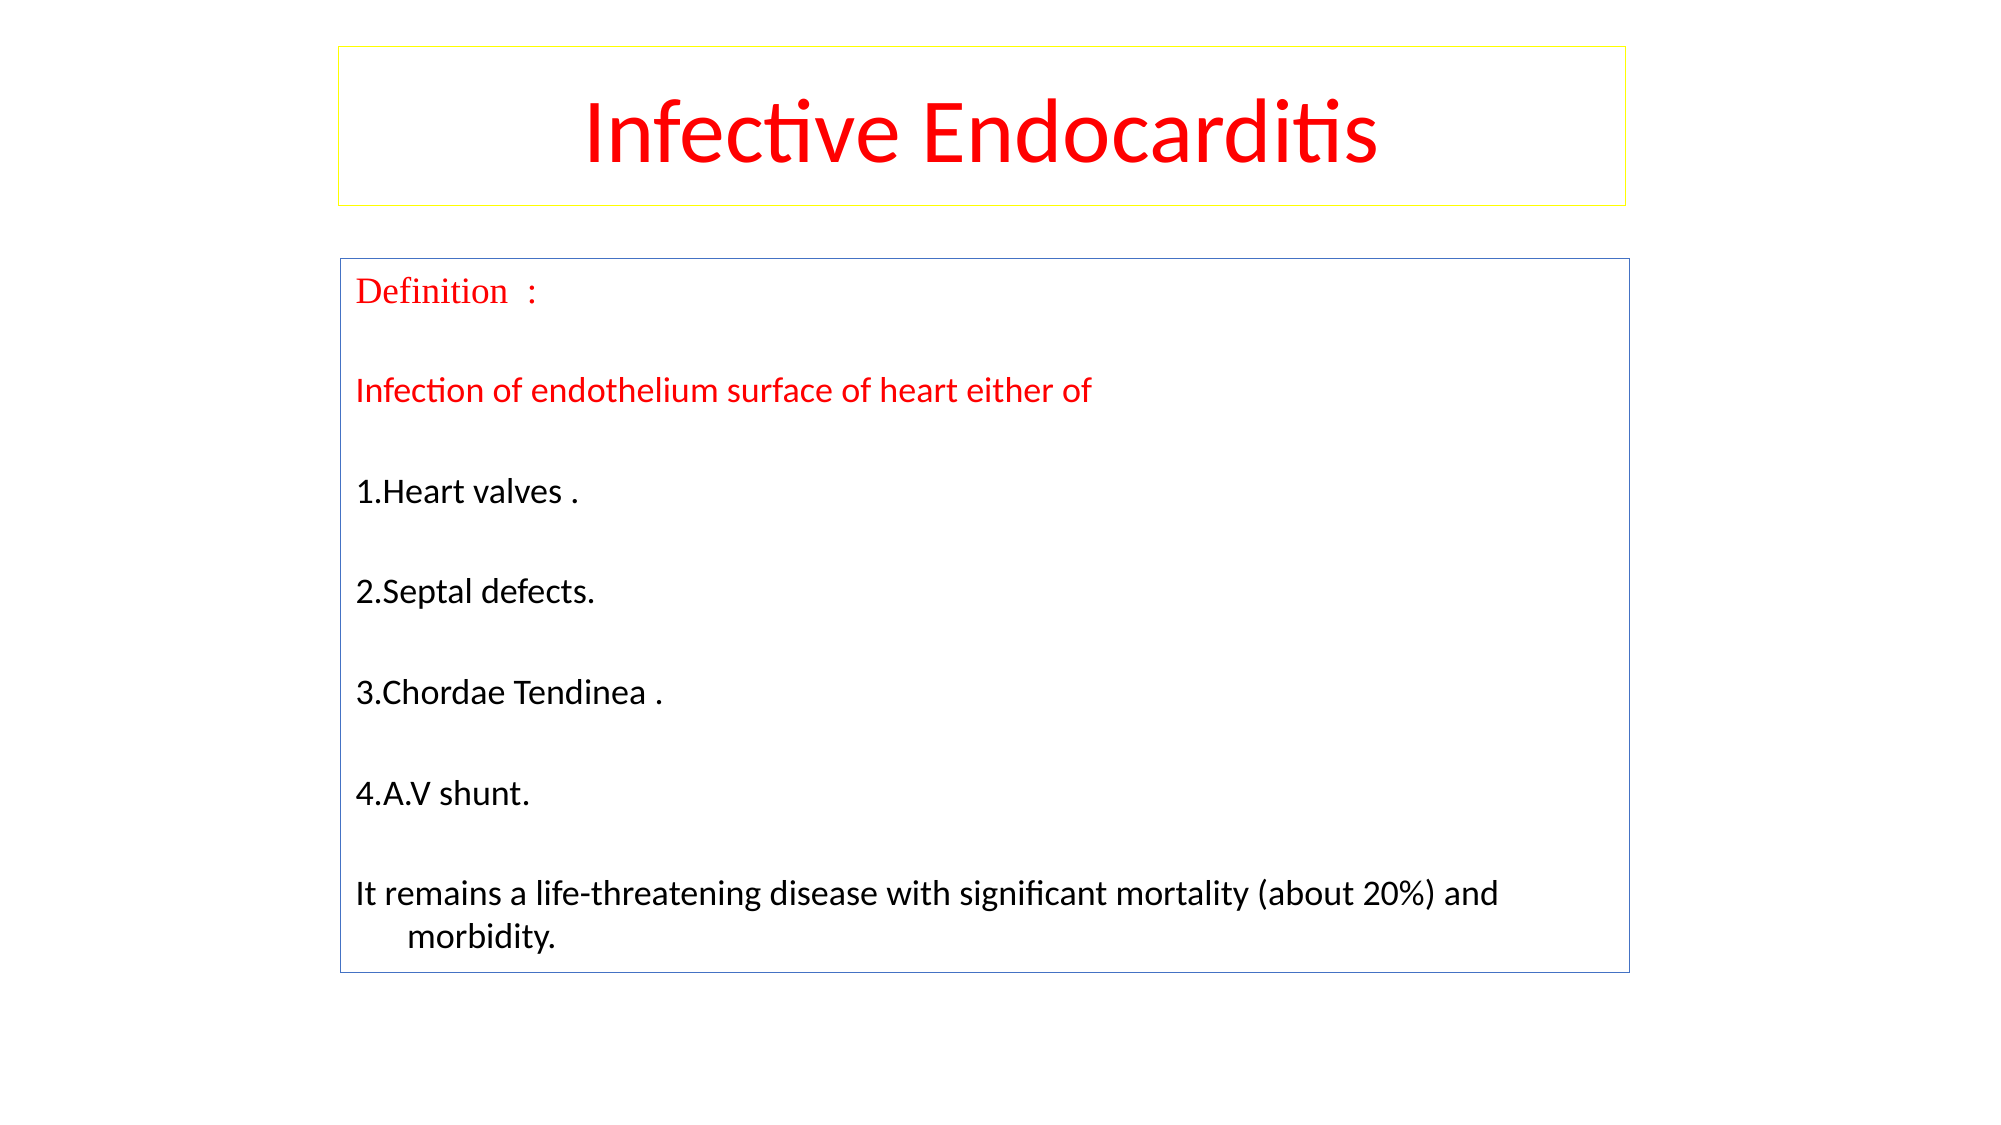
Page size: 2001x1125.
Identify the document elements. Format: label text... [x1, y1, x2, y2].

text_box Infective Endocarditis [338, 46, 1626, 206]
list Definition : Infection of endothelium surface of heart either of 1.Heart valves . 2.Septal defects. 3.Chordae Tendinea . 4.A.V shunt. It remains a life-threatening disease with significant mortality (about 20%) and morbidity. [340, 258, 1630, 973]
